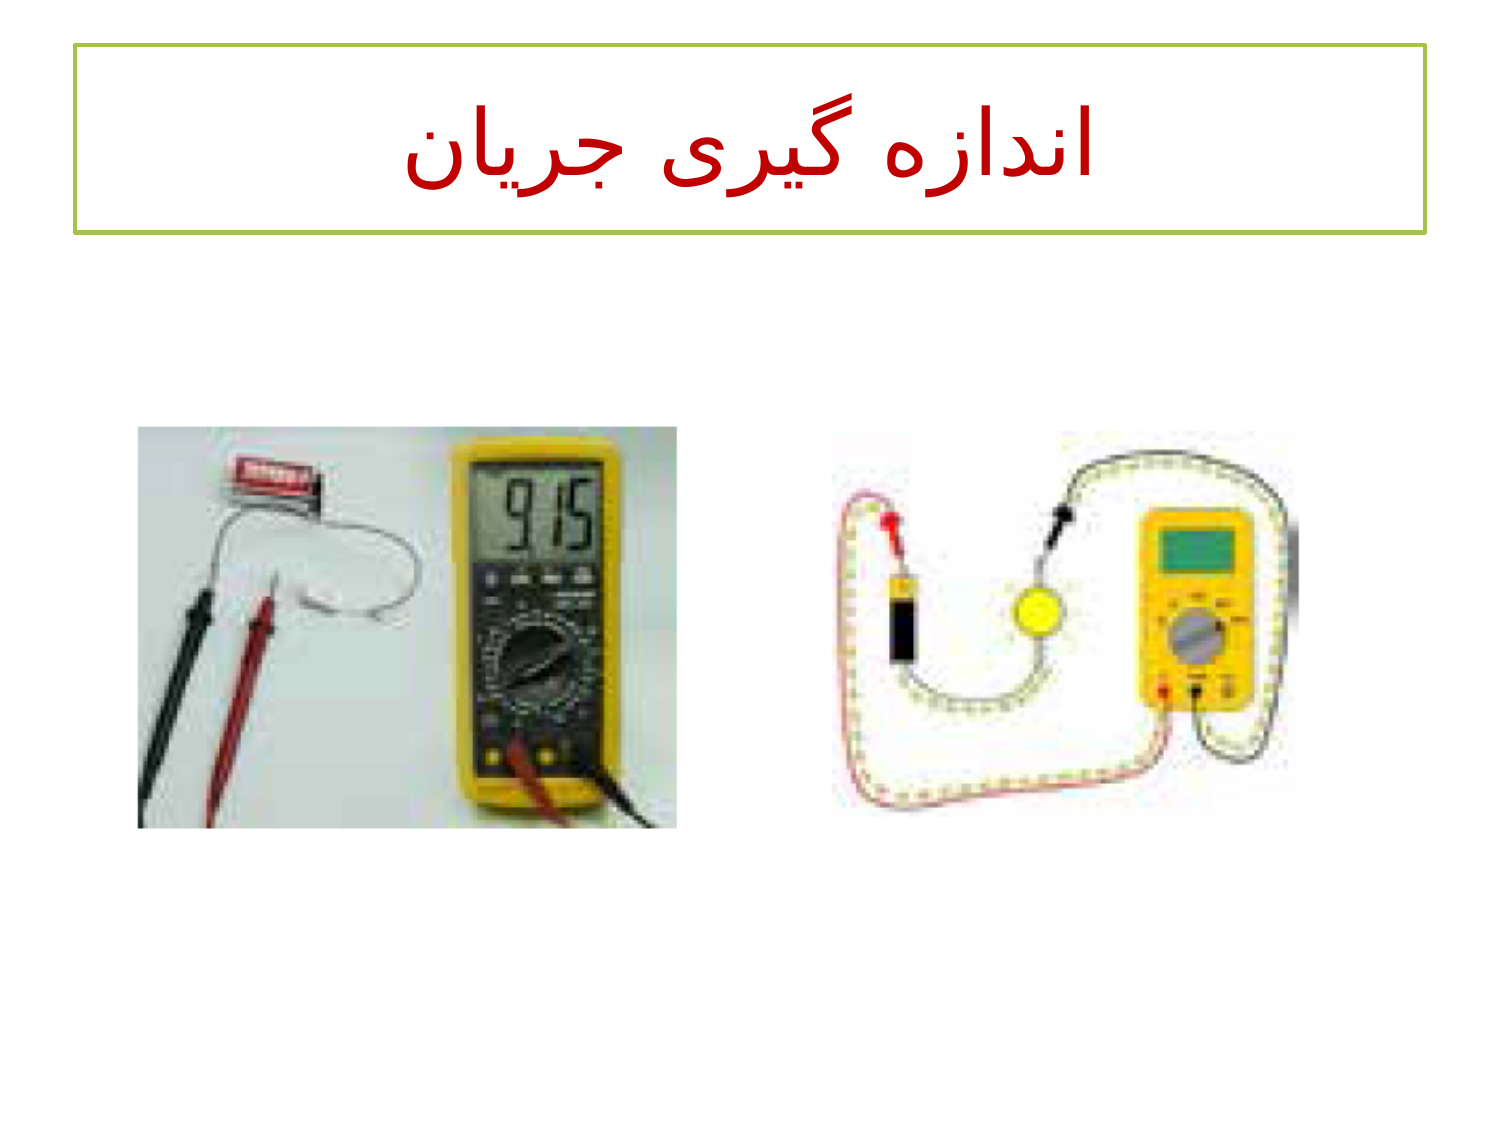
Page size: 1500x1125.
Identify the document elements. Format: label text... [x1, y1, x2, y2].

picture [99, 396, 701, 851]
picture [762, 396, 1391, 847]
title اندازه گیری جریان [73, 43, 1427, 235]
